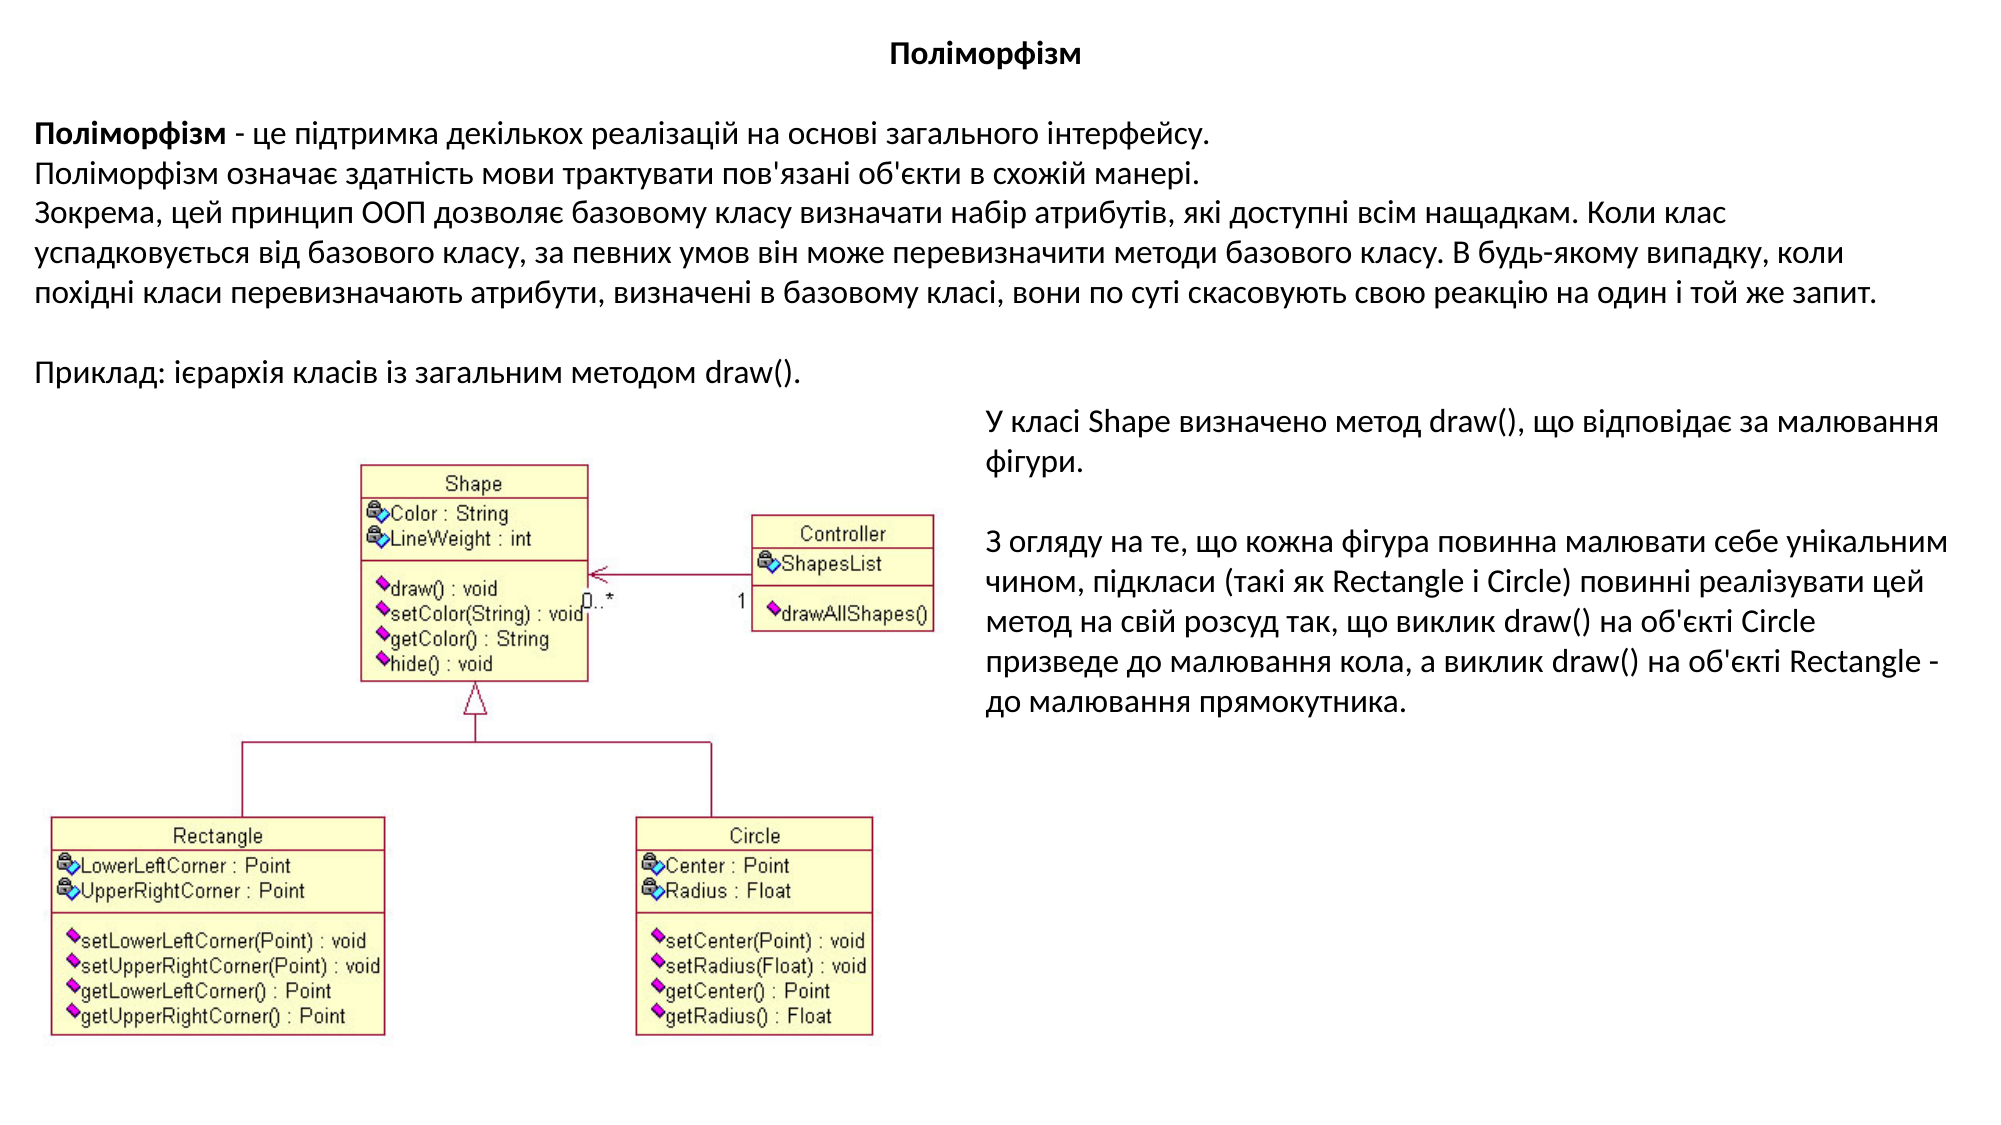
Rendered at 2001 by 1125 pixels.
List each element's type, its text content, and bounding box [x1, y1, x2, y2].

subtitle Поліморфізм Поліморфізм - це підтримка декількох реалізацій на основі загального інтерфейсу. Поліморфізм означає здатність мови трактувати пов'язані об'єкти в схожій манері. Зокрема, цей принцип ООП дозволяє базовому класу визначати набір атрибутів, які доступні всім нащадкам. Коли клас успадковується від базового класу, за певних умов він може перевизначити методи базового класу. В будь-якому випадку, коли похідні класи перевизначають атрибути, визначені в базовому класі, вони по суті скасовують свою реакцію на один і той же запит. Приклад: ієрархія класів із загальним методом draw(). [19, 23, 1953, 1105]
picture [37, 438, 947, 1050]
text_box У класі Shape визначено метод draw(), що відповідає за малювання фігури. З огляду на те, що кожна фігура повинна малювати себе унікальним чином, підкласи (такі як Rectangle і Circle) повинні реалізувати цей метод на свій розсуд так, що виклик draw() на об'єкті Circle призведе до малювання кола, а виклик draw() на об'єкті Rectangle - до малювання прямокутника. [970, 392, 1971, 727]
